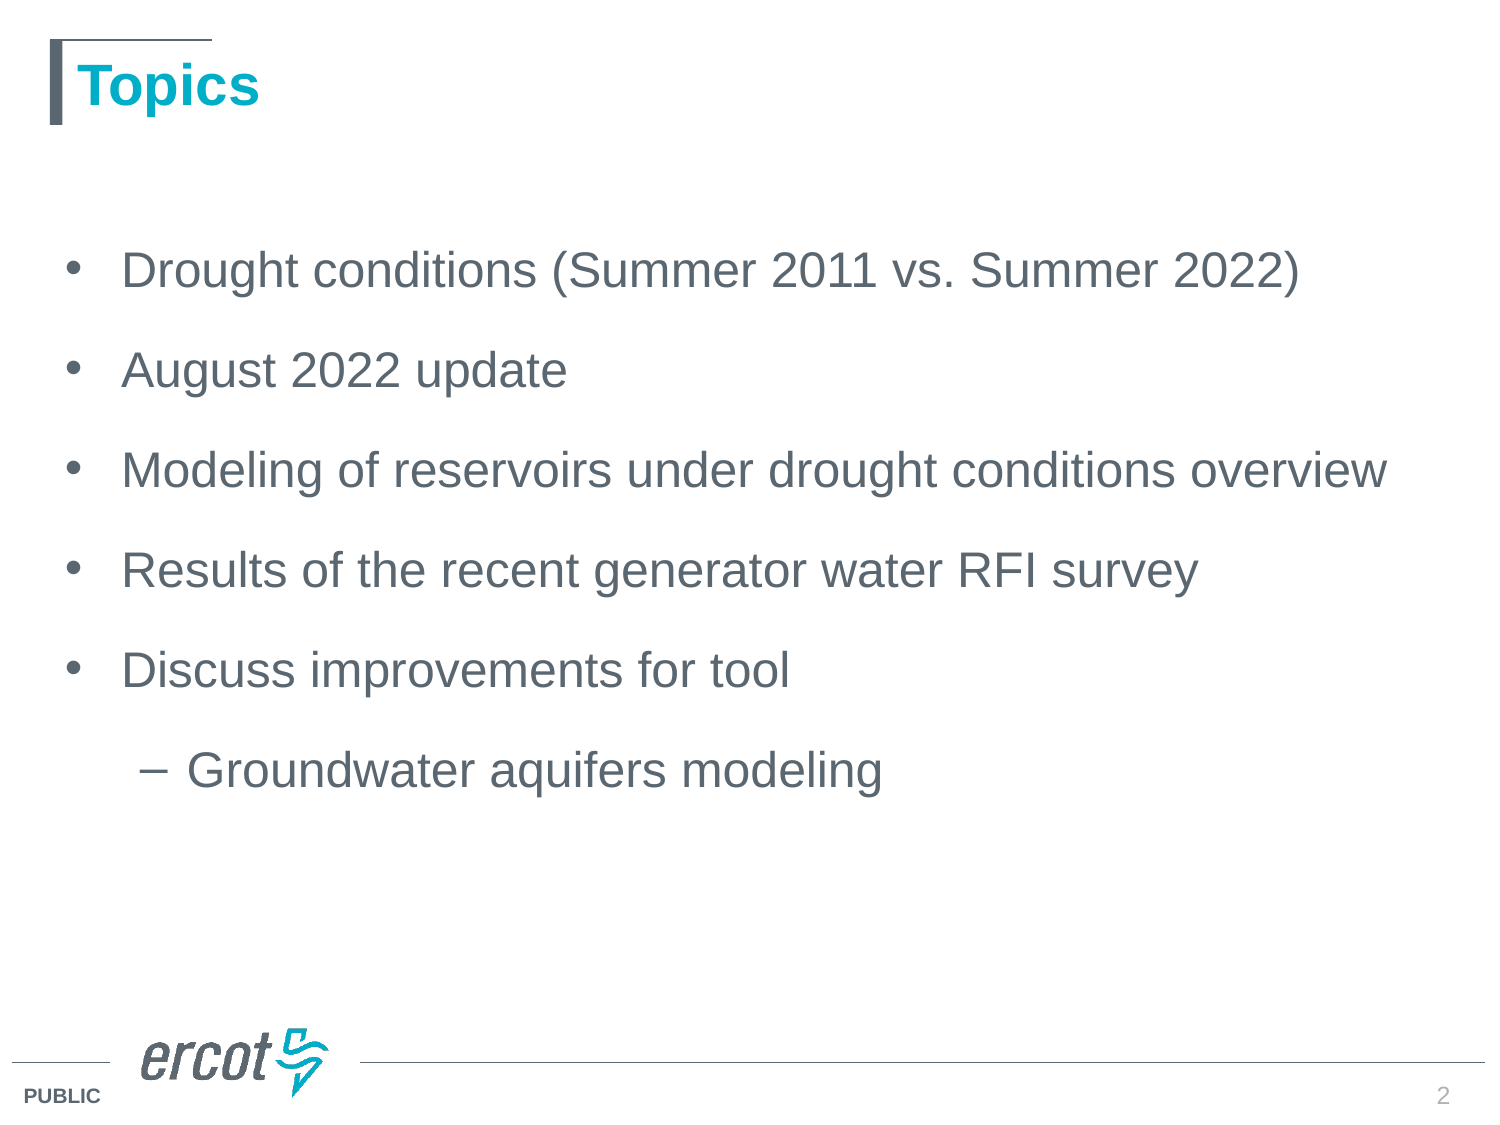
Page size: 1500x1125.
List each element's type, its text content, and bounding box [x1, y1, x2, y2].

title Topics [62, 39, 1450, 125]
list Drought conditions (Summer 2011 vs. Summer 2022) August 2022 update Modeling of reservoirs under drought conditions overview Results of the recent generator water RFI survey Discuss improvements for tool Groundwater aquifers modeling [50, 200, 1450, 1000]
slide_number 2 [1400, 1076, 1488, 1113]
picture [137, 1024, 332, 1100]
